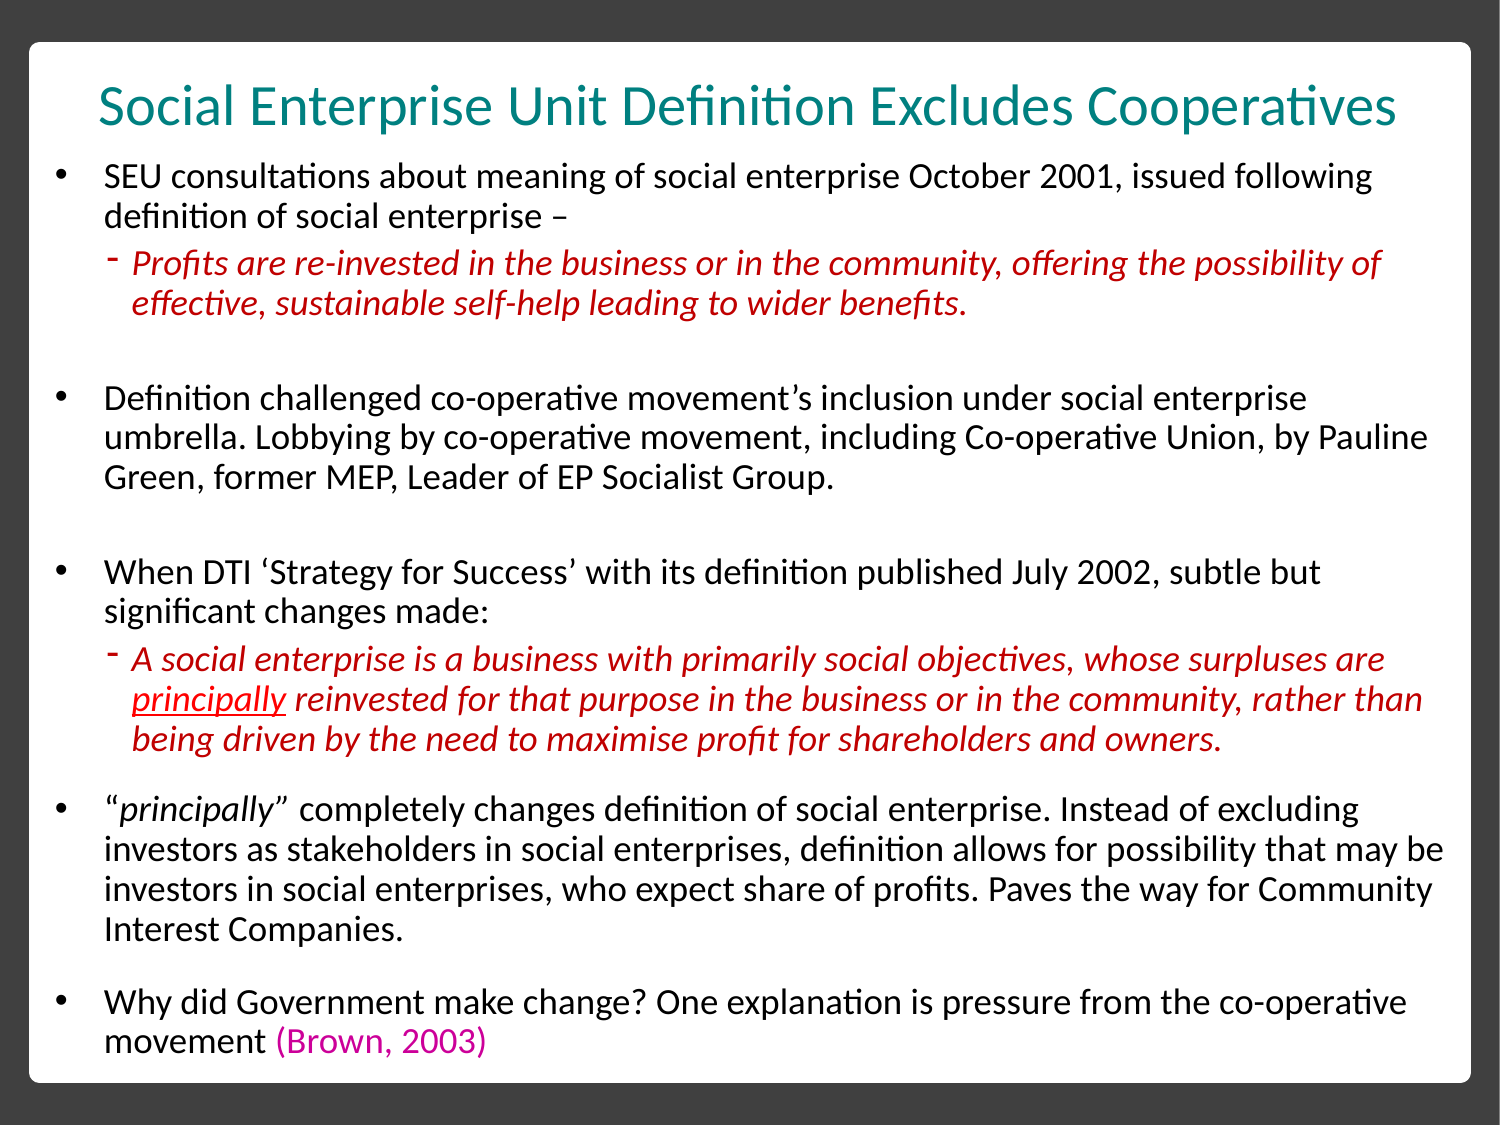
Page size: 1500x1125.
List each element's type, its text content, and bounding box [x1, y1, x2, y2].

list SEU consultations about meaning of social enterprise October 2001, issued following definition of social enterprise – Profits are re-invested in the business or in the community, offering the possibility of effective, sustainable self-help leading to wider benefits. Definition challenged co-operative movement’s inclusion under social enterprise umbrella. Lobbying by co-operative movement, including Co-operative Union, by Pauline Green, former MEP, Leader of EP Socialist Group. When DTI ‘Strategy for Success’ with its definition published July 2002, subtle but significant changes made: A social enterprise is a business with primarily social objectives, whose surpluses are principally reinvested for that purpose in the business or in the community, rather than being driven by the need to maximise profit for shareholders and owners. “principally” completely changes definition of social enterprise. Instead of excluding investors as stakeholders in social enterprises, definition allows for possibility that may be investors in social enterprises, who expect share of profits. Paves the way for Community Interest Companies. Why did Government make change? One explanation is pressure from the co-operative movement (Brown, 2003) [39, 149, 1471, 751]
text_box [0, 751, 1500, 905]
title Social Enterprise Unit Definition Excludes Cooperatives [39, 42, 1461, 149]
text_box [0, 0, 1500, 751]
list SEU consultations about meaning of social enterprise October 2001, issued following definition of social enterprise – Profits are re-invested in the business or in the community, offering the possibility of effective, sustainable self-help leading to wider benefits. Definition challenged co-operative movement’s inclusion under social enterprise umbrella. Lobbying by co-operative movement, including Co-operative Union, by Pauline Green, former MEP, Leader of EP Socialist Group. When DTI ‘Strategy for Success’ with its definition published July 2002, subtle but significant changes made: A social enterprise is a business with primarily social objectives, whose surpluses are principally reinvested for that purpose in the business or in the community, rather than being driven by the need to maximise profit for shareholders and owners. “principally” completely changes definition of social enterprise. Instead of excluding investors as stakeholders in social enterprises, definition allows for possibility that may be investors in social enterprises, who expect share of profits. Paves the way for Community Interest Companies. Why did Government make change? One explanation is pressure from the co-operative movement (Brown, 2003) [39, 905, 1471, 1083]
text_box [0, 905, 1500, 1125]
